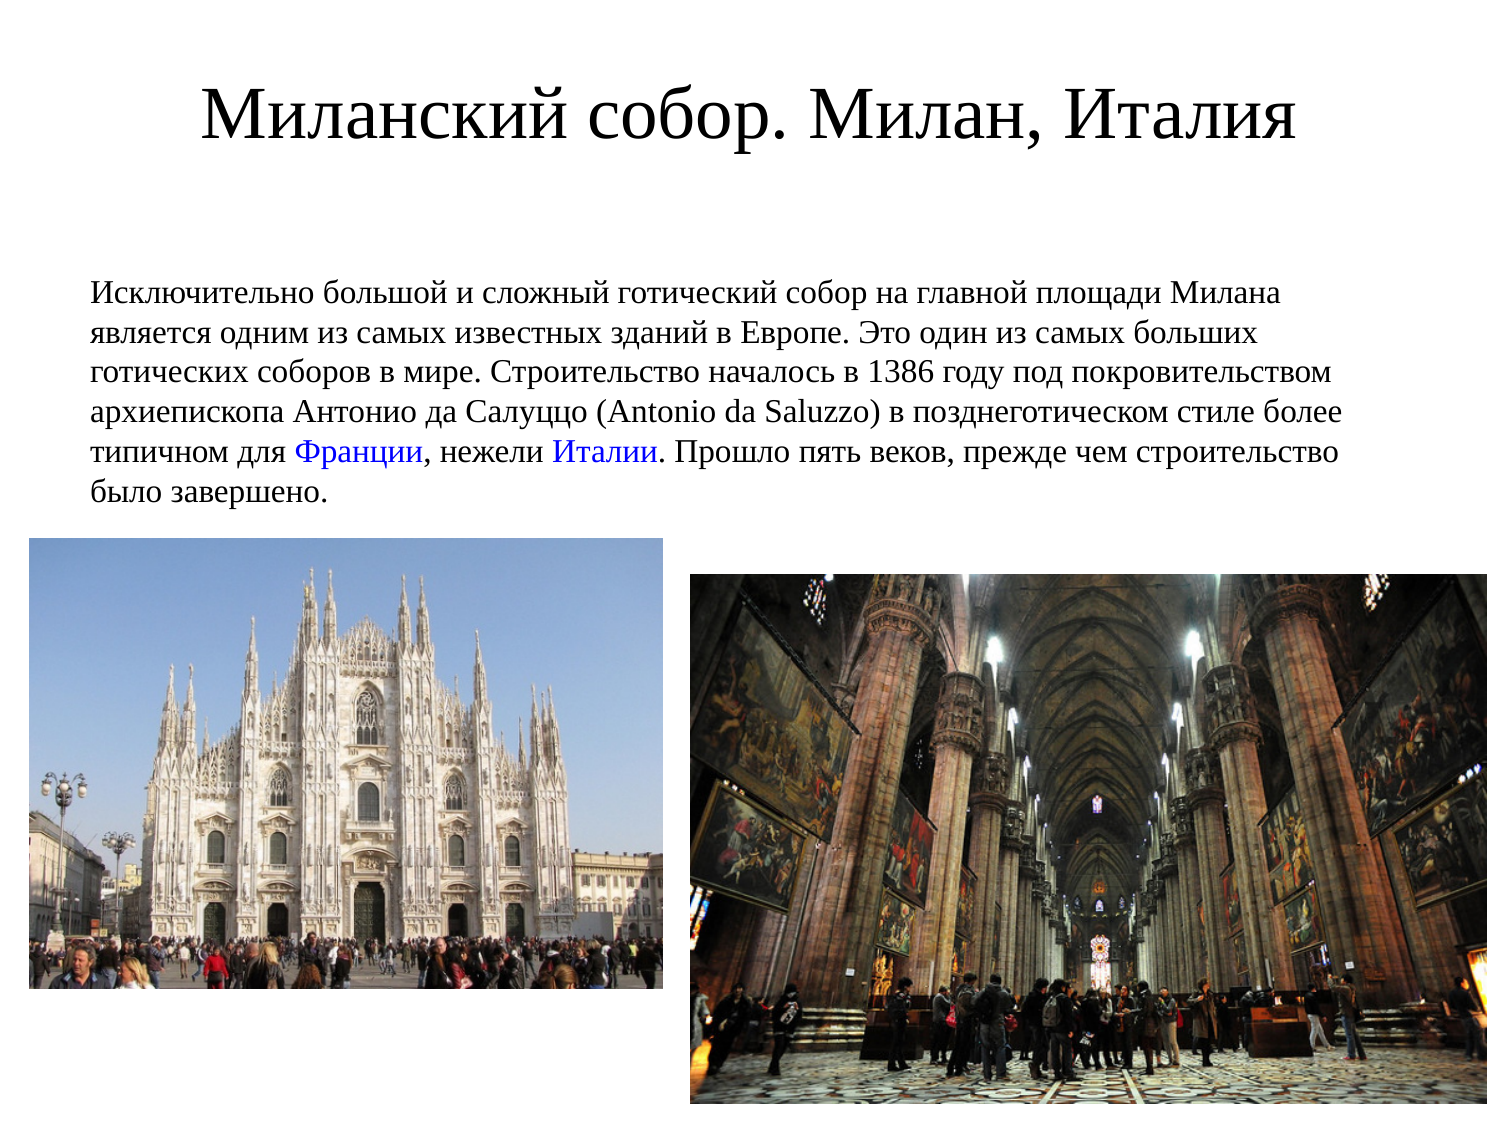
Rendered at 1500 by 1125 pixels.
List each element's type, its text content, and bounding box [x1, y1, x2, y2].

title Миланский собор. Милан, Италия [75, 45, 1425, 173]
picture [690, 573, 1487, 1104]
picture [29, 538, 664, 989]
list Исключительно большой и сложный готический собор на главной площади Милана является одним из самых известных зданий в Европе. Это один из самых больших готических соборов в мире. Строительство началось в 1386 году под покровительством архиепископа Антонио да Салуццо (Antonio da Saluzzo) в позднеготическом стиле более типичном для Франции, нежели Италии. Прошло пять веков, прежде чем строительство было завершено. [75, 262, 1425, 1005]
